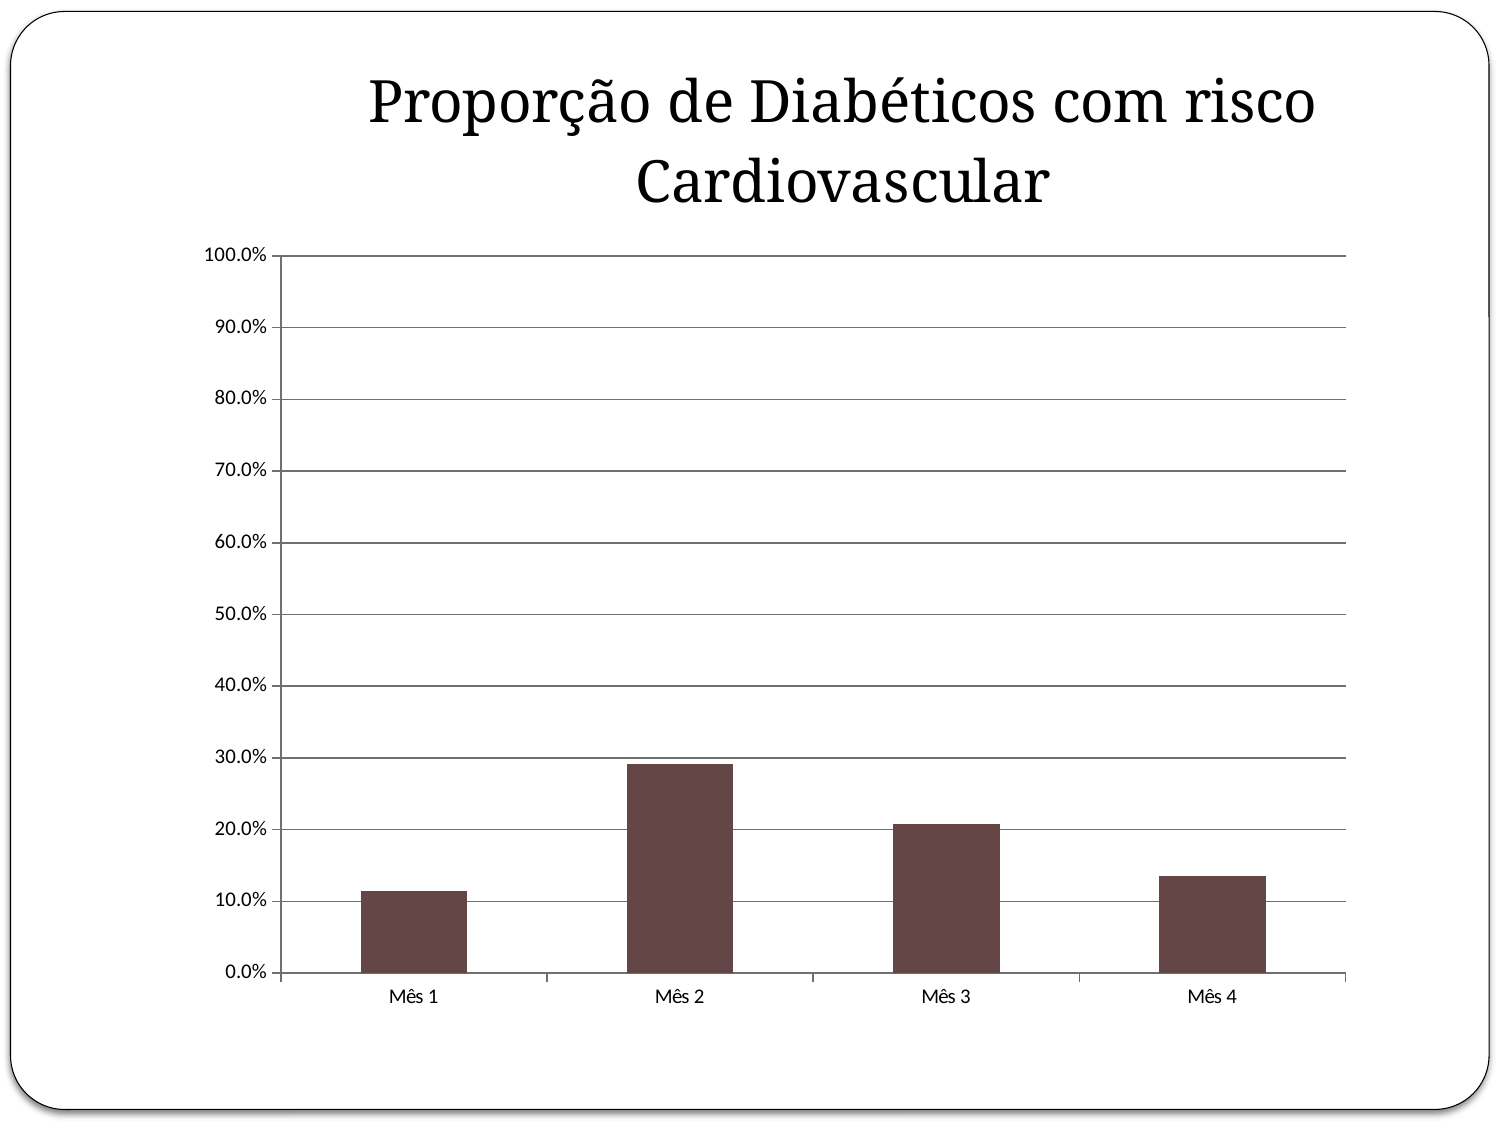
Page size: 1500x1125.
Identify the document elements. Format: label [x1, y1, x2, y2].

chart [123, 42, 1389, 1071]
